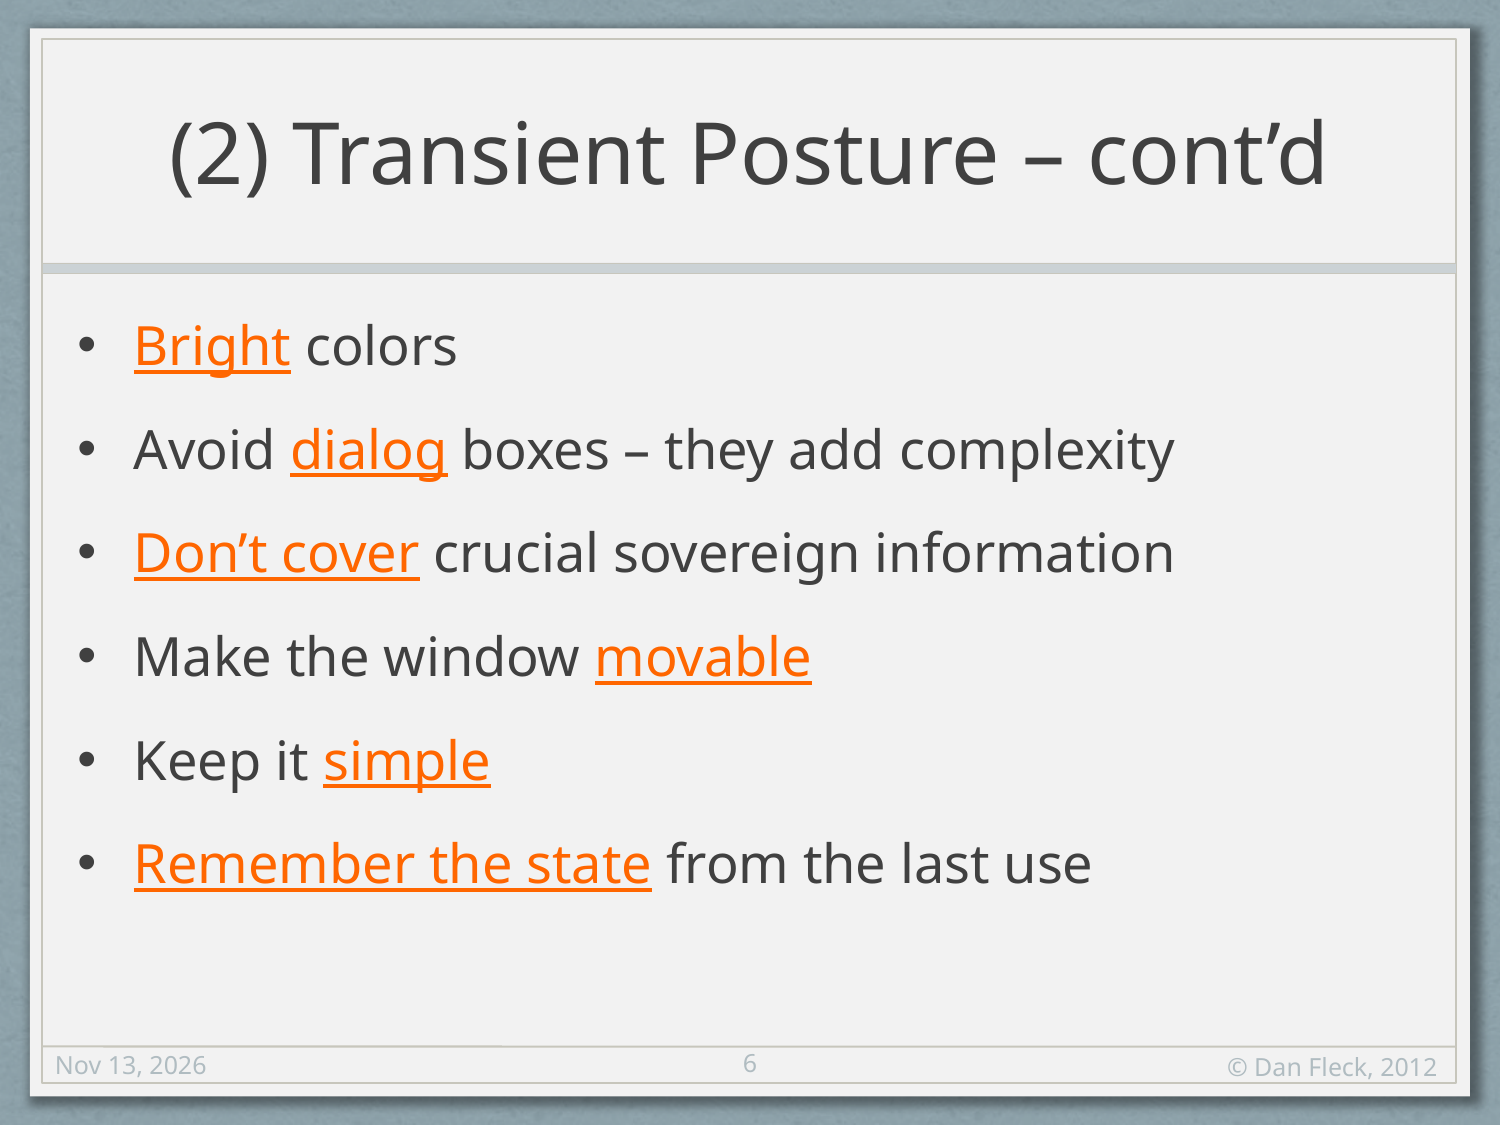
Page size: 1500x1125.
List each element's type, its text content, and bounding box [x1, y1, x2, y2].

title (2) Transient Posture – cont’d [147, 40, 1353, 260]
footer © Dan Fleck, 2012 [977, 1045, 1453, 1088]
slide_number 17-Aug-12 [39, 1045, 390, 1088]
slide_number 6 [687, 1042, 813, 1088]
list Bright colors Avoid dialog boxes – they add complexity Don’t cover crucial sovereign information Make the window movable Keep it simple Remember the state from the last use [62, 303, 1488, 903]
